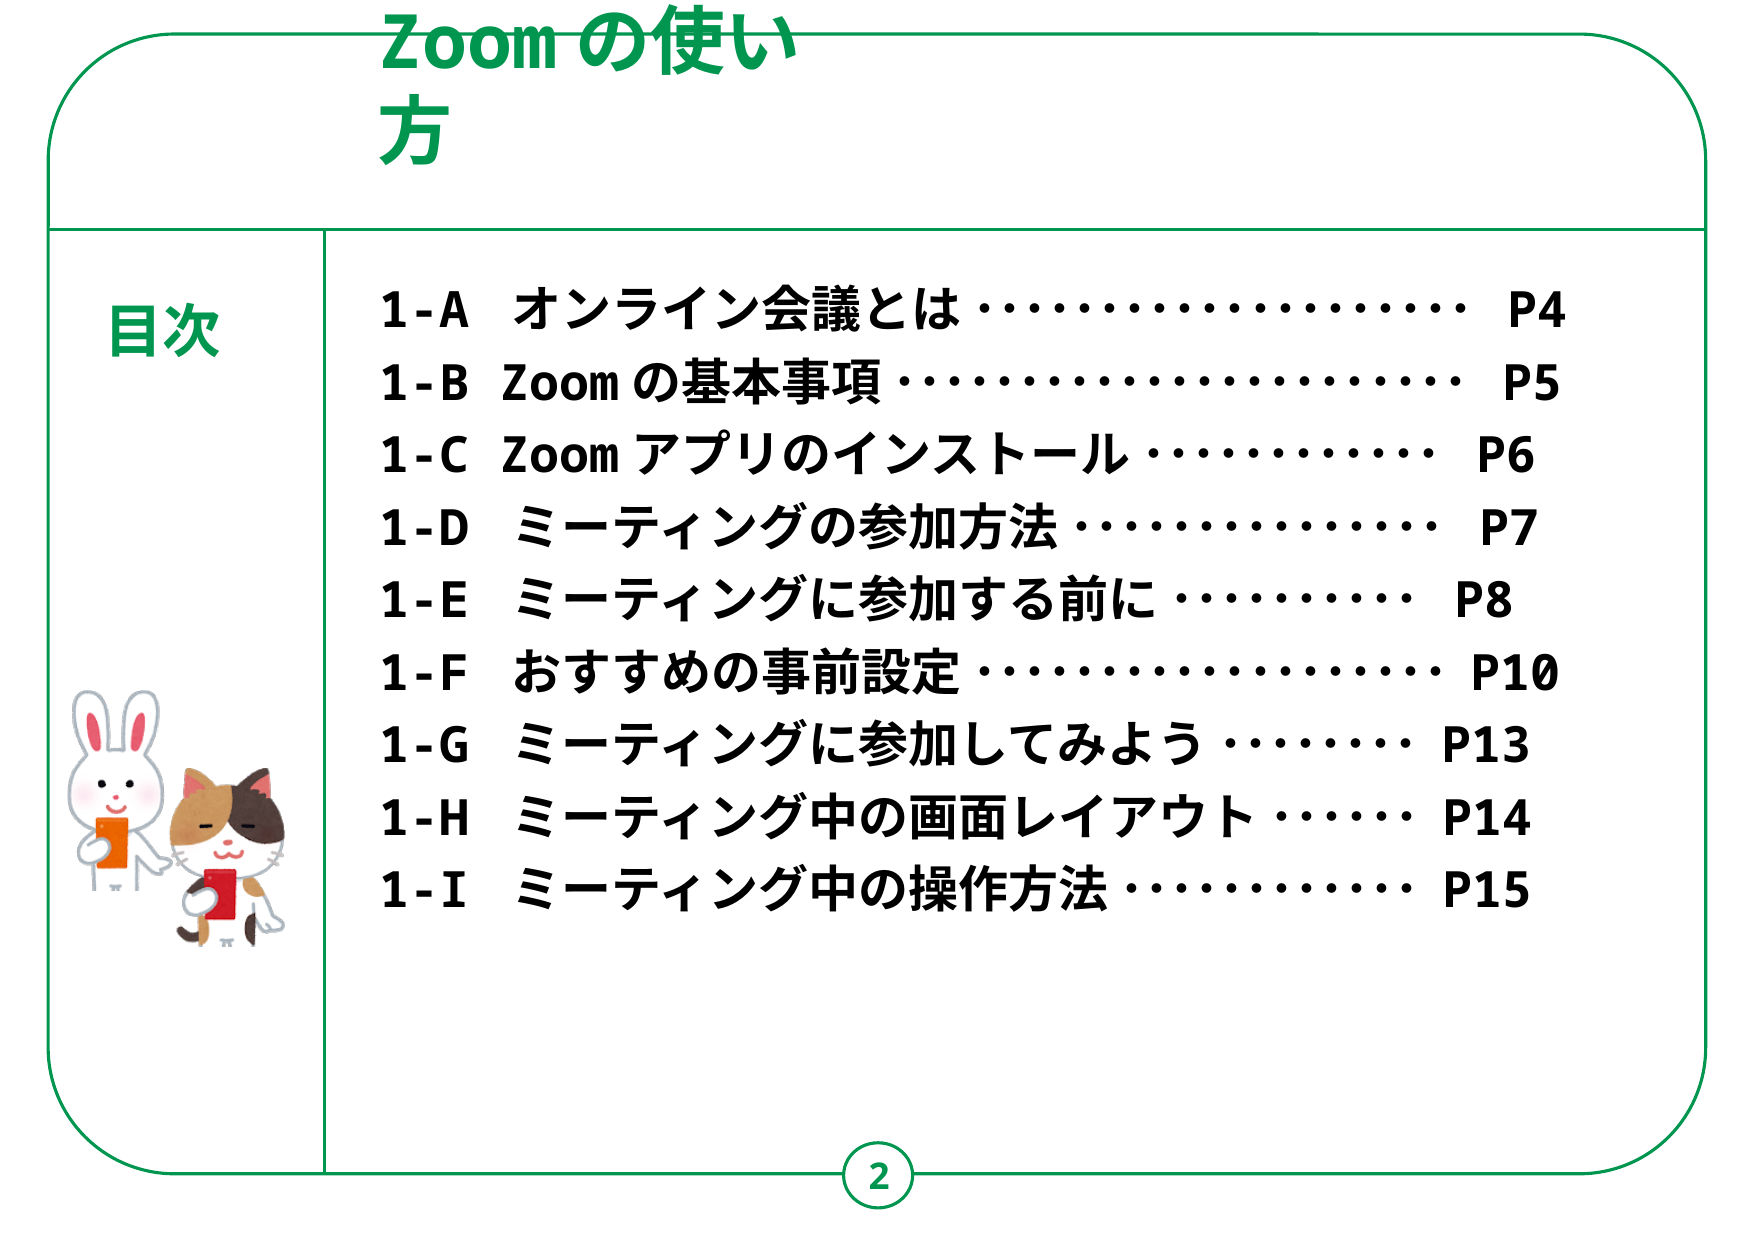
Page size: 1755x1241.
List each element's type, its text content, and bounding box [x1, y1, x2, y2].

text_box 1-A オンライン会議とは ････････････････････ P4 1-B Zoomの基本事項 ･･･････････････････････ P5 1-C Zoomアプリのインストール ････････････ P6 1-D ミーティングの参加方法 ･･･････････････ P7 1-E ミーティングに参加する前に ･･････････ P8 1-F おすすめの事前設定 ･･･････････････････ P10 1-G ミーティングに参加してみよう ････････ P13 1-H ミーティング中の画面レイアウト ･･････ P14 1-I ミーティング中の操作方法 ････････････ P15 [364, 270, 1665, 998]
text_box 目次 [89, 294, 290, 372]
title Zoomの使い方 [377, 0, 832, 174]
picture [15, 690, 327, 947]
